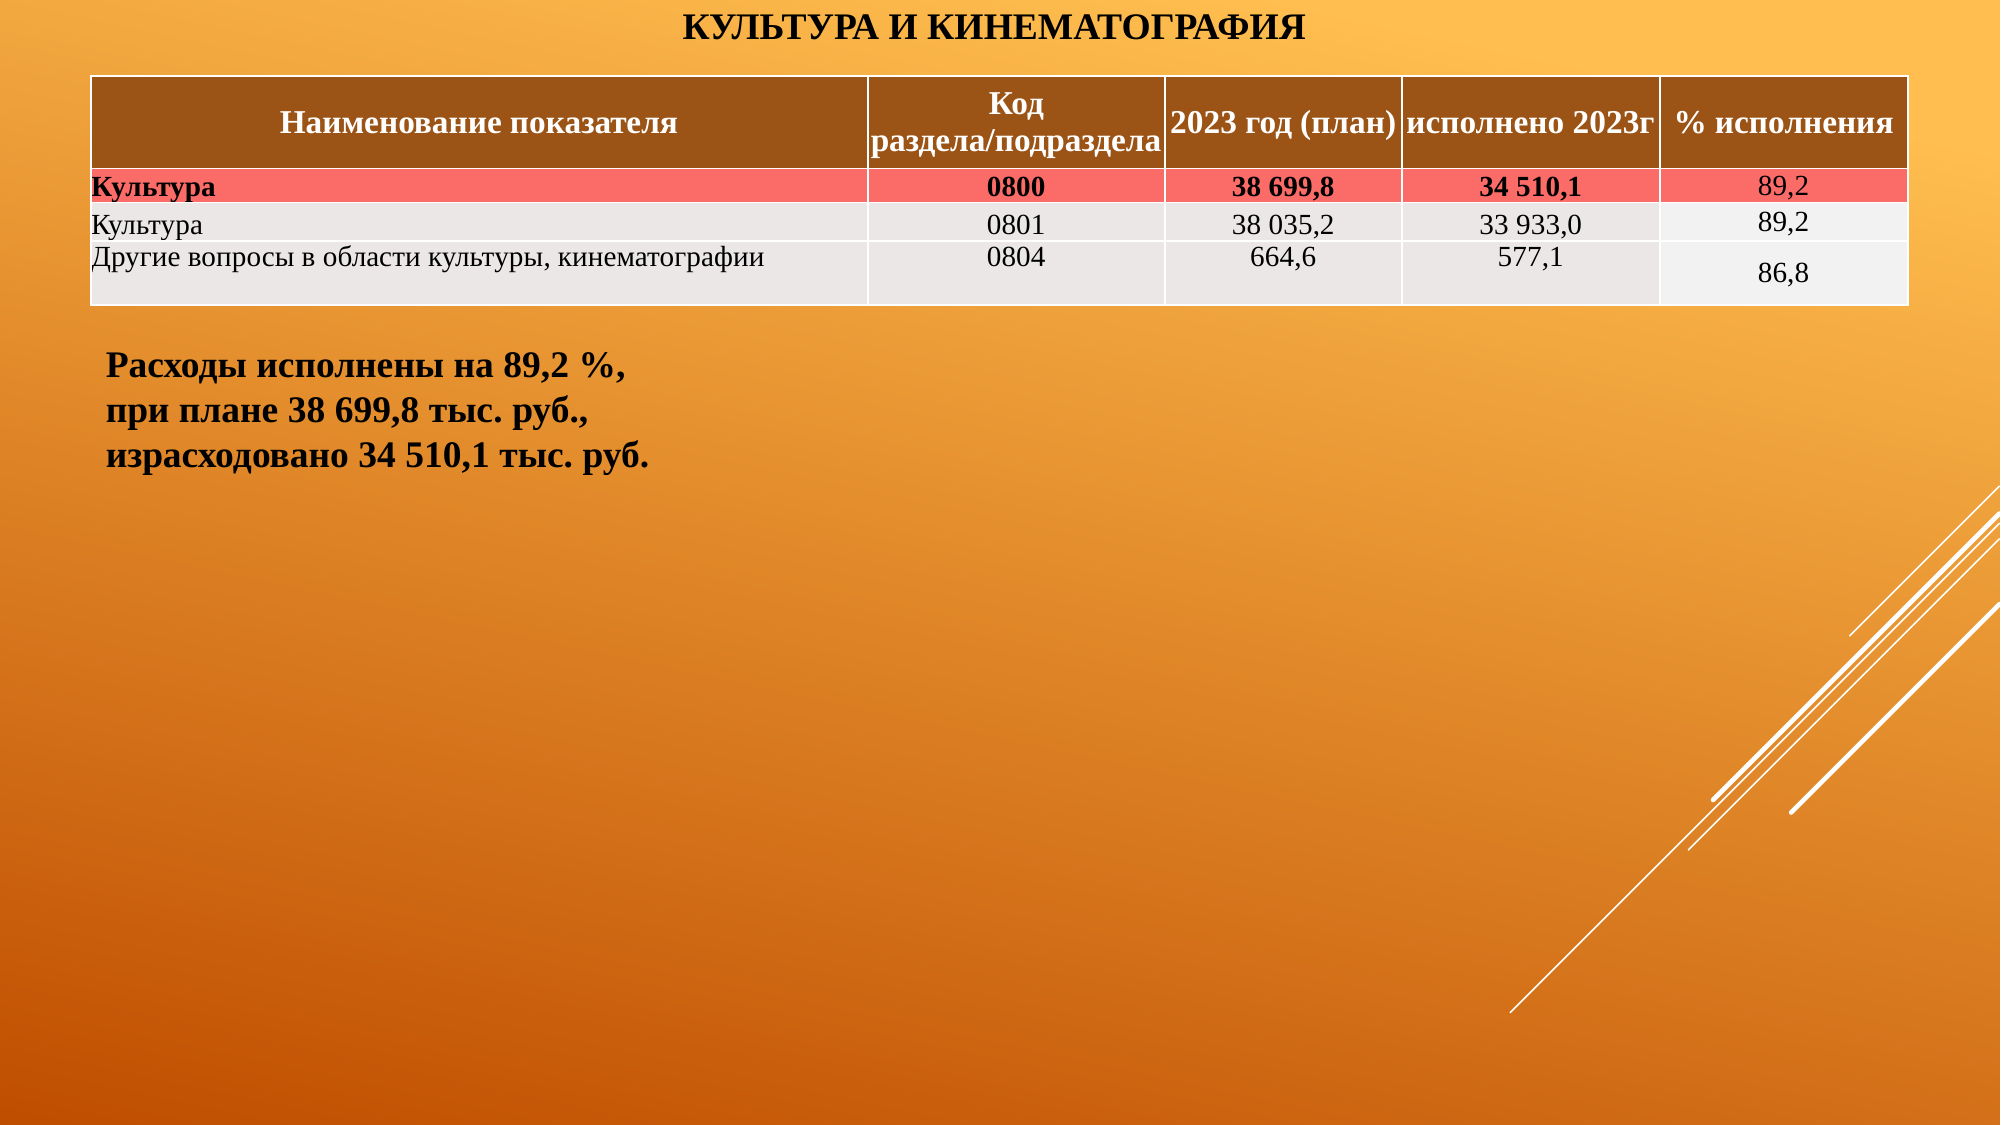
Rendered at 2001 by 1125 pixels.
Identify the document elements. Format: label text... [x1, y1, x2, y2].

table_header Код раздела/подраздела [869, 77, 1164, 168]
table_cell 0800 [869, 169, 1164, 202]
table_cell Другие вопросы в области культуры, кинематографии [92, 242, 867, 304]
table_cell Культура [92, 169, 867, 202]
table_header исполнено 2023г [1403, 77, 1659, 168]
table_cell 89,2 [1661, 203, 1907, 240]
table_header Наименование показателя [92, 77, 867, 168]
table_cell Культура [92, 203, 867, 240]
table_cell 664,6 [1166, 242, 1401, 304]
table_cell 86,8 [1661, 242, 1907, 304]
table_cell 0804 [869, 242, 1164, 304]
table_header 2023 год (план) [1166, 77, 1401, 168]
table_cell 33 933,0 [1403, 203, 1659, 240]
text_box Расходы исполнены на 89,2 %, при плане 38 699,8 тыс. руб., израсходовано 34 510,1 тыс. руб. [91, 332, 1092, 483]
table_cell 38 035,2 [1166, 203, 1401, 240]
table_cell 577,1 [1403, 242, 1659, 304]
text_box КУЛЬТУРА И КИНЕМАТОГРАФИЯ [288, 0, 1701, 55]
table_cell 34 510,1 [1403, 169, 1659, 202]
table_cell 89,2 [1661, 169, 1907, 202]
table_header % исполнения [1661, 77, 1907, 168]
table_cell 0801 [869, 203, 1164, 240]
table_cell 38 699,8 [1166, 169, 1401, 202]
